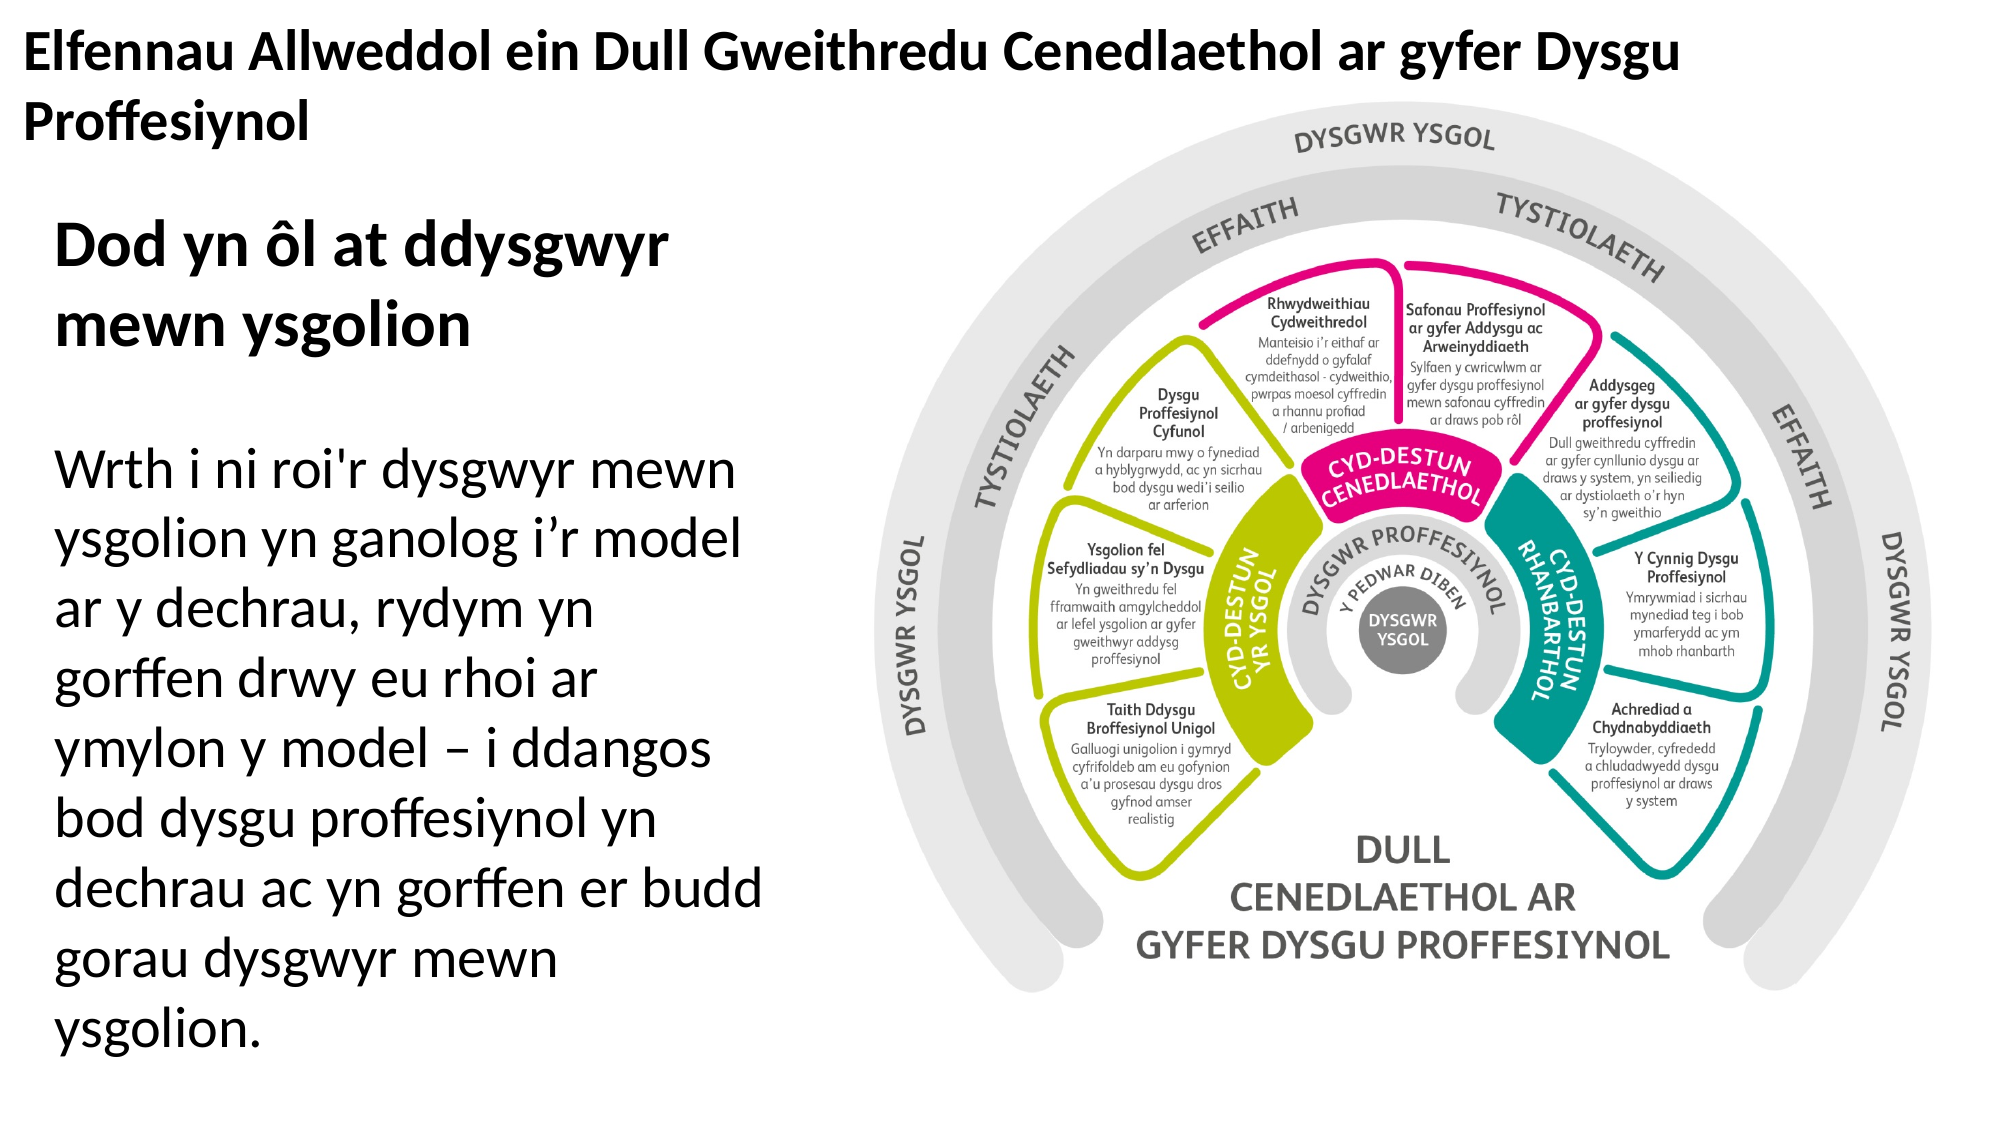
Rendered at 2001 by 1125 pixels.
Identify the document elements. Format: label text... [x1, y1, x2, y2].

text_box Elfennau Allweddol ein Dull Gweithredu Cenedlaethol ar gyfer Dysgu Proffesiynol [8, 4, 1904, 160]
text_box Dod yn ôl at ddysgwyr mewn ysgolion Wrth i ni roi'r dysgwyr mewn ysgolion yn ganolog i’r model ar y dechrau, rydym yn gorffen drwy eu rhoi ar ymylon y model – i ddangos bod dysgu proffesiynol yn dechrau ac yn gorffen er budd gorau dysgwyr mewn ysgolion. [39, 192, 786, 1067]
picture [853, 82, 1954, 1009]
